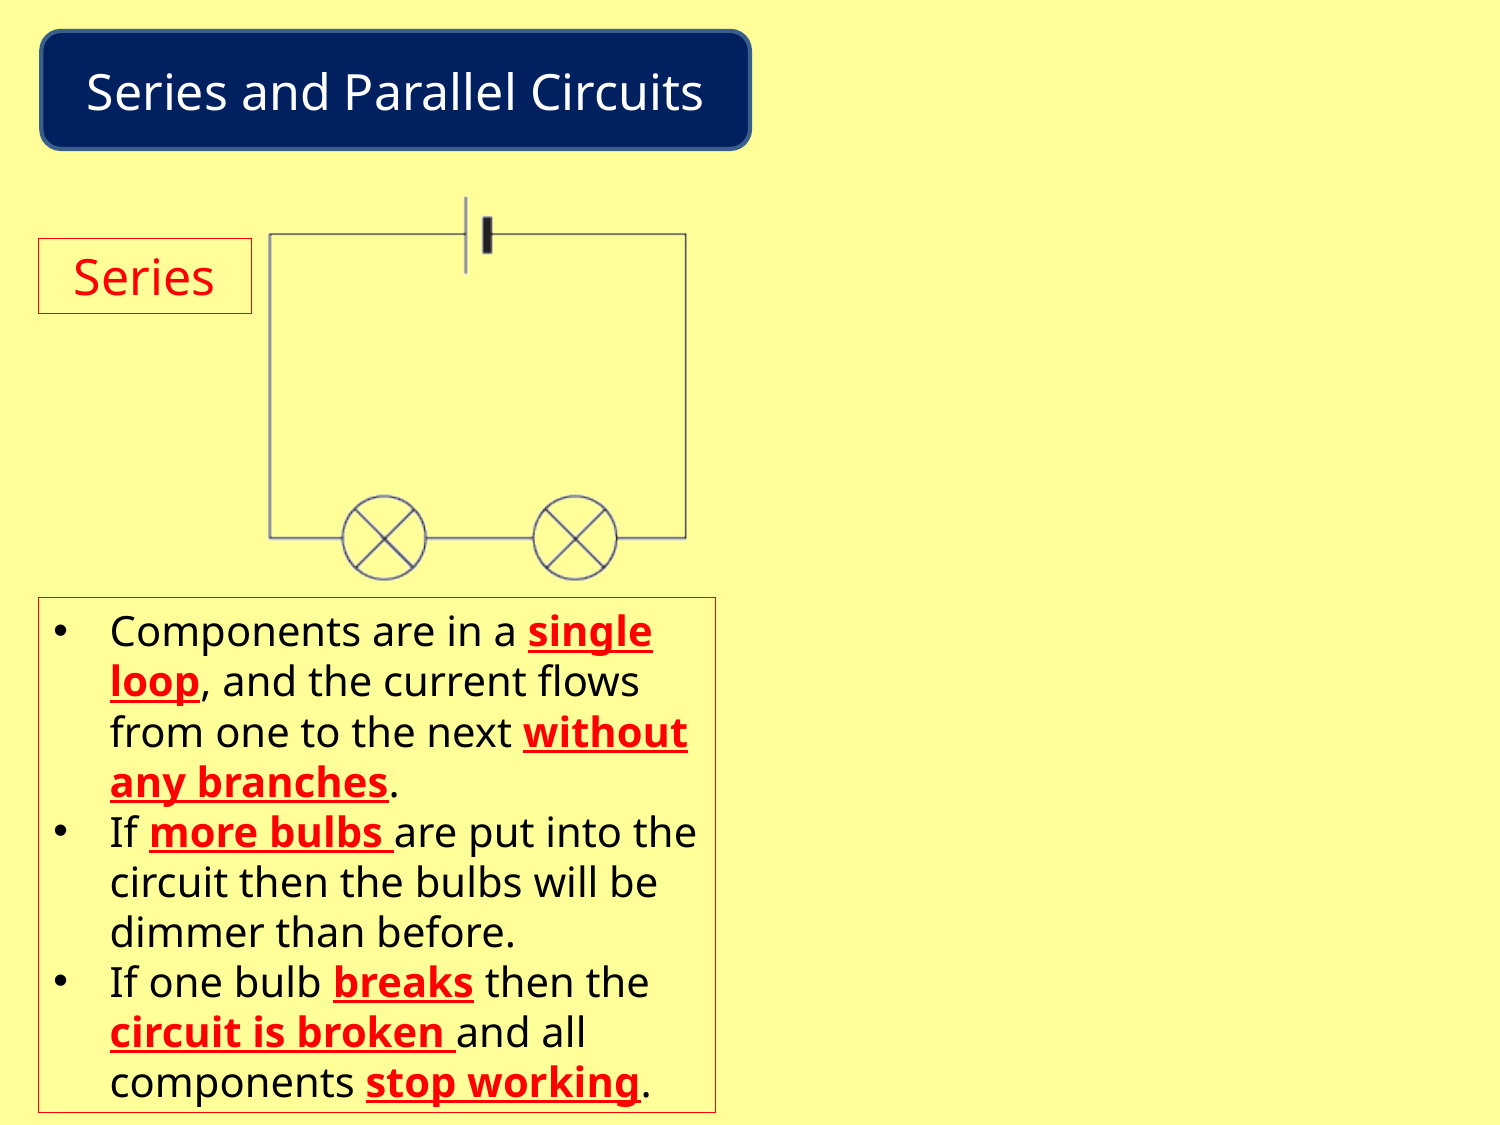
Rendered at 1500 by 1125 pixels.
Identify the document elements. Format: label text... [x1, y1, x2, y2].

picture [253, 174, 716, 589]
text_box Series [38, 238, 248, 314]
text_box Components are in a single loop, and the current flows from one to the next without any branches. If more bulbs are put into the circuit then the bulbs will be dimmer than before. If one bulb breaks then the circuit is broken and all components stop working. [38, 597, 716, 1113]
text_box Series and Parallel Circuits [39, 28, 753, 152]
